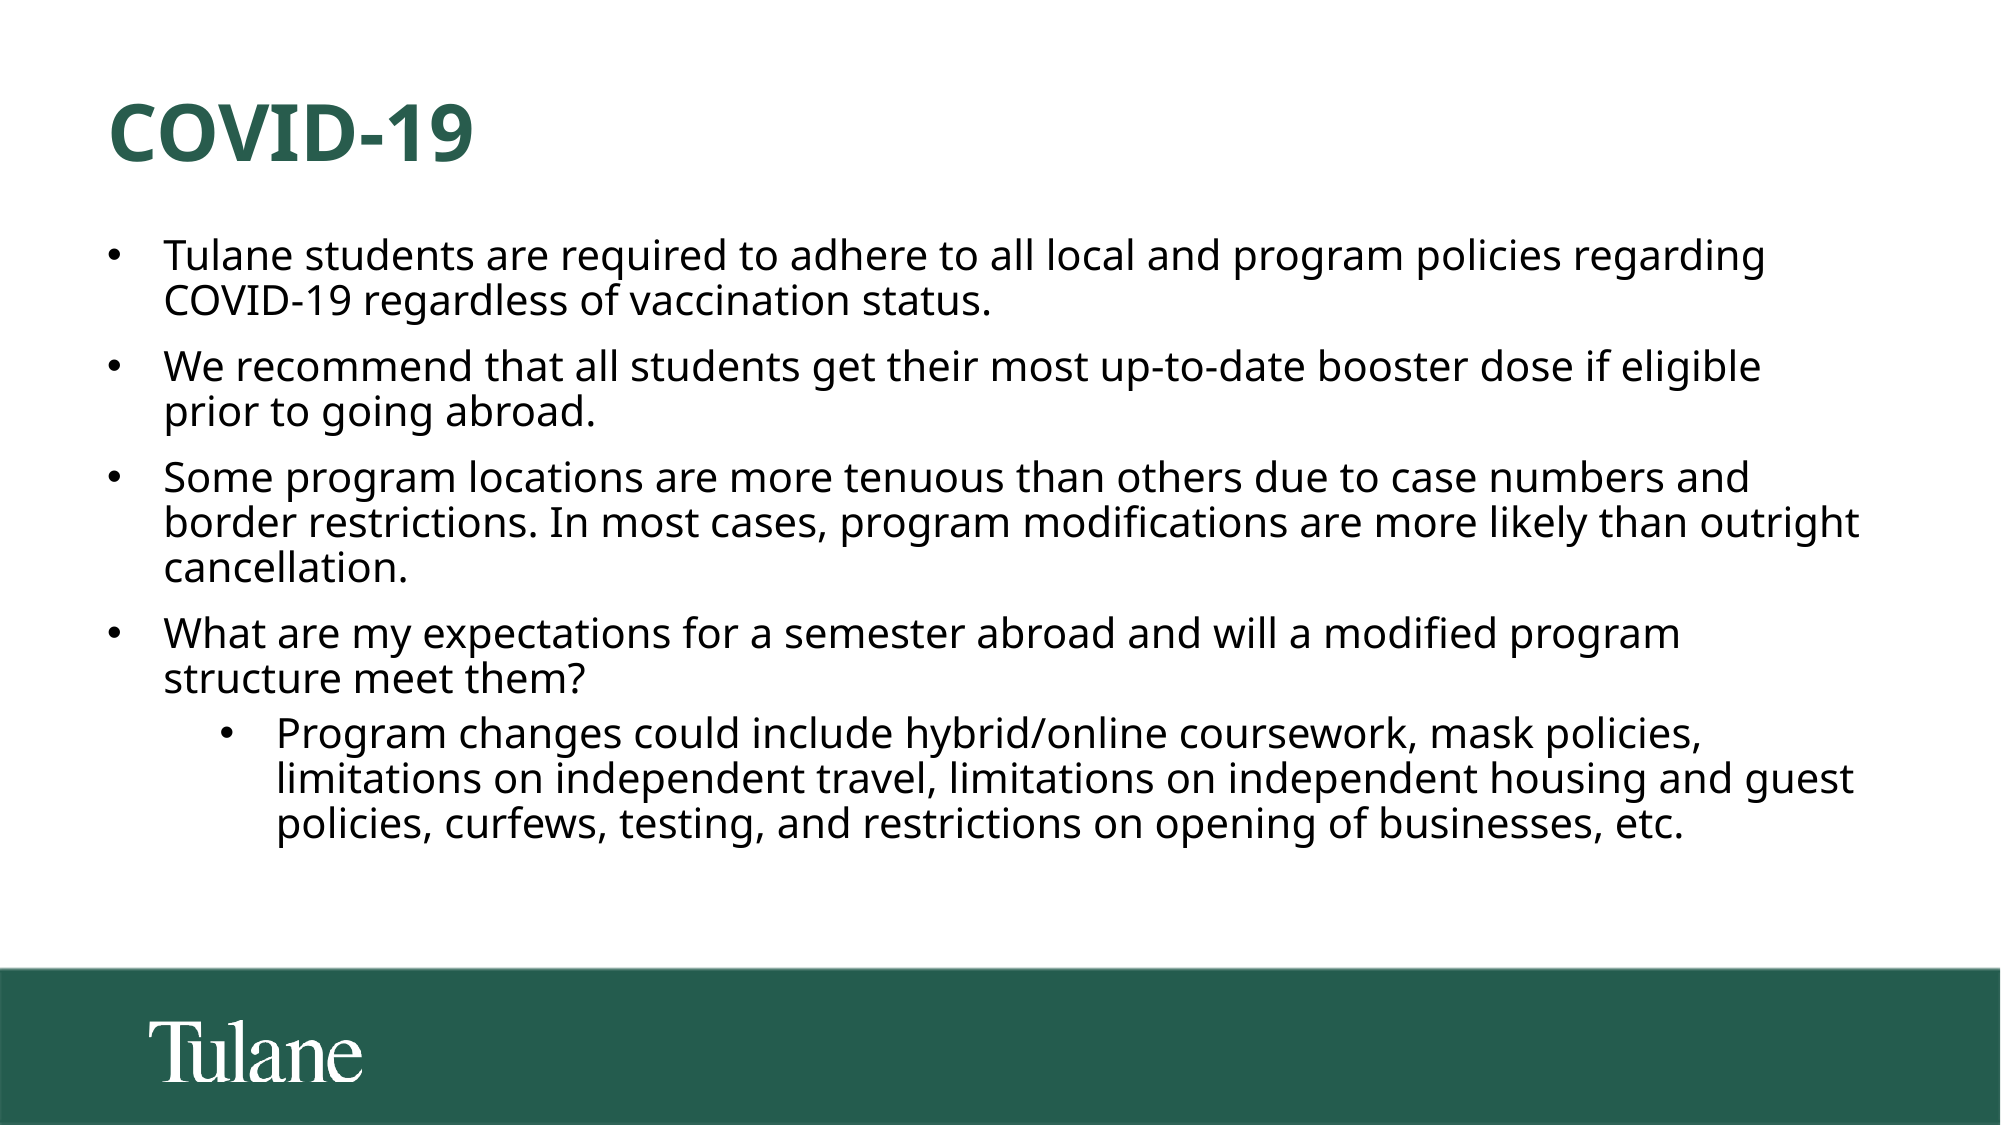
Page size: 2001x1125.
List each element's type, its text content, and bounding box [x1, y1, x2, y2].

picture [0, 0, 2001, 1125]
text_box Tulane students are required to adhere to all local and program policies regarding COVID-19 regardless of vaccination status. We recommend that all students get their most up-to-date booster dose if eligible prior to going abroad. Some program locations are more tenuous than others due to case numbers and border restrictions. In most cases, program modifications are more likely than outright cancellation. What are my expectations for a semester abroad and will a modified program structure meet them? Program changes could include hybrid/online coursework, mask policies, limitations on independent travel, limitations on independent housing and guest policies, curfews, testing, and restrictions on opening of businesses, etc. [92, 227, 1877, 919]
text_box COVID-19 [92, 86, 1818, 227]
